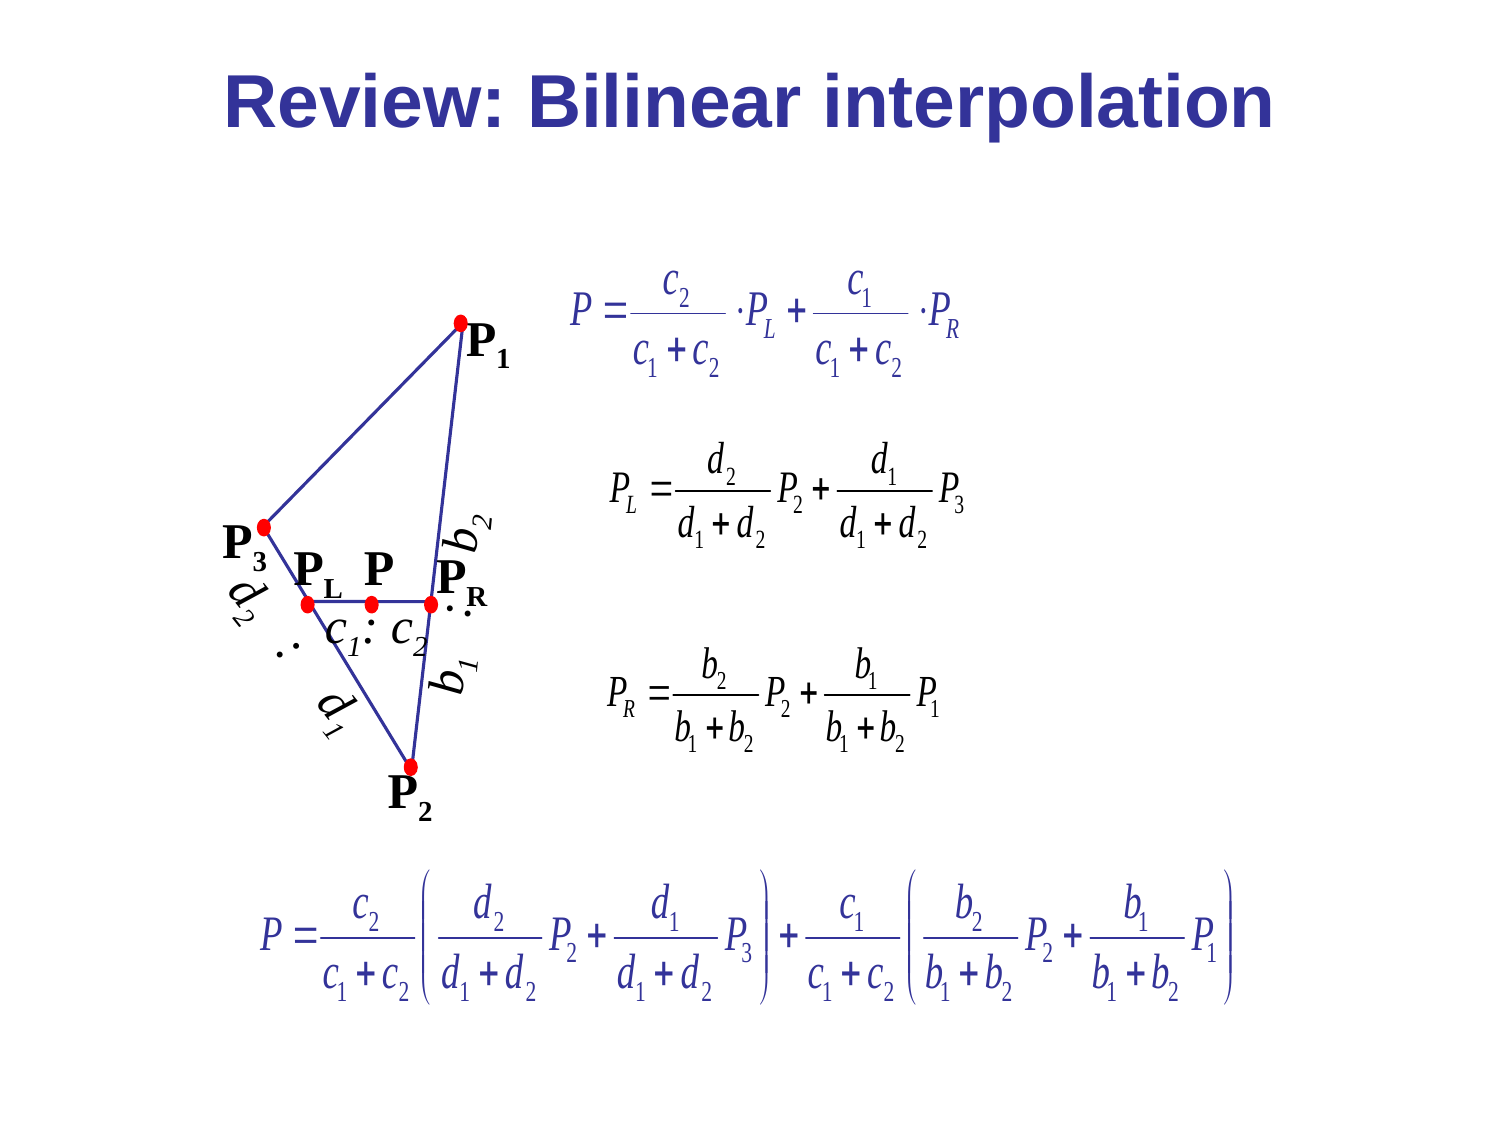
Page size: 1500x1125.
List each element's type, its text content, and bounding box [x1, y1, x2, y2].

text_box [253, 858, 1241, 1014]
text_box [563, 246, 966, 386]
text_box P2 [372, 752, 448, 829]
text_box [258, 520, 270, 535]
text_box c1: c2 [302, 587, 450, 664]
title Review: Bilinear interpolation [0, 24, 1500, 150]
text_box b1 : b2 [419, 614, 490, 714]
text_box P3 [207, 502, 282, 579]
text_box P [348, 535, 409, 587]
text_box [358, 664, 424, 752]
text_box [455, 316, 467, 331]
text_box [603, 430, 970, 559]
text_box P1 [450, 299, 526, 377]
text_box [405, 759, 417, 775]
text_box PL [278, 529, 358, 594]
text_box d2 : d1 [201, 544, 395, 759]
text_box PR [421, 537, 503, 614]
text_box b1 : b2 [439, 496, 501, 537]
text_box [282, 335, 457, 587]
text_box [600, 635, 946, 762]
